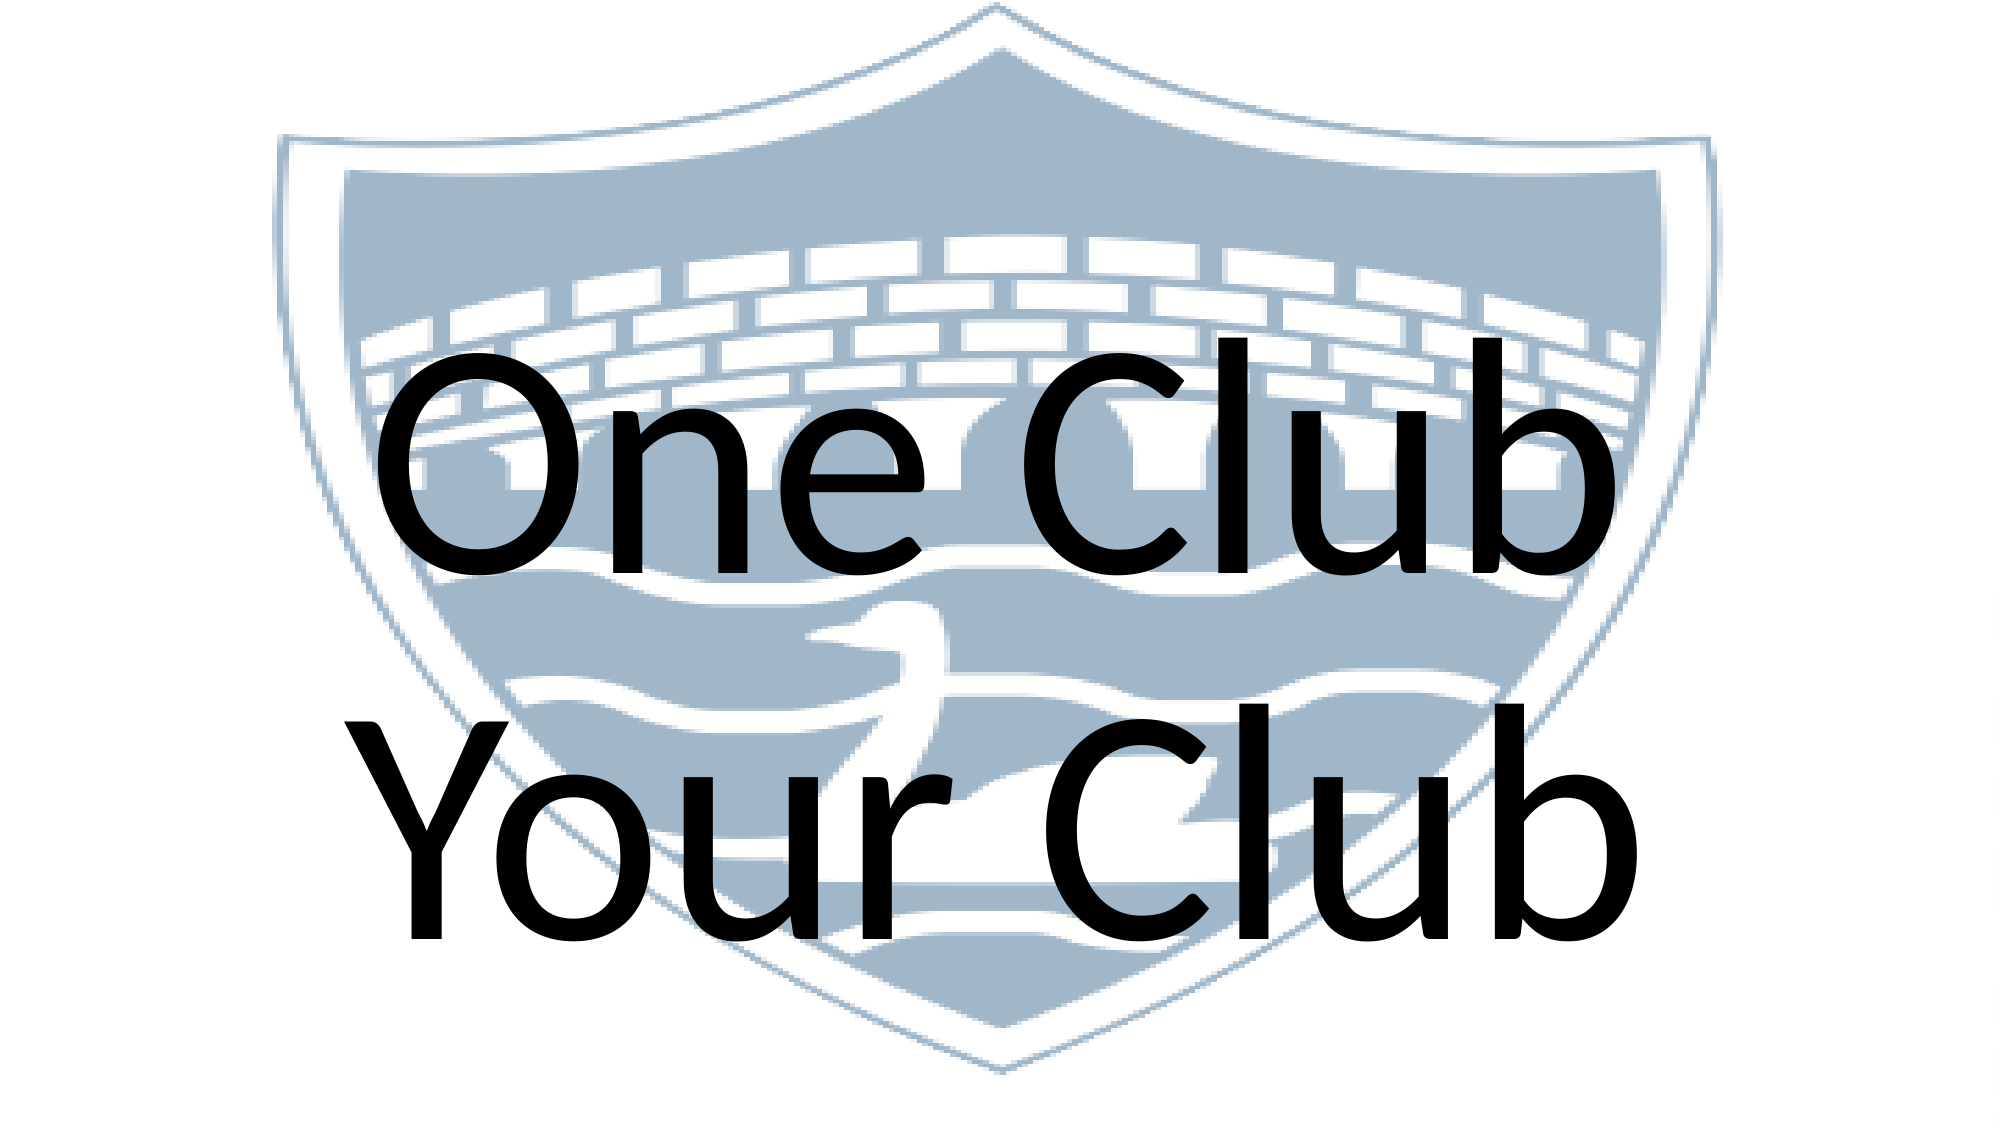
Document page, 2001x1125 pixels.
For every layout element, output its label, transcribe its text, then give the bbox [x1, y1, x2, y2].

list One Club Your Club [61, 65, 1934, 1030]
